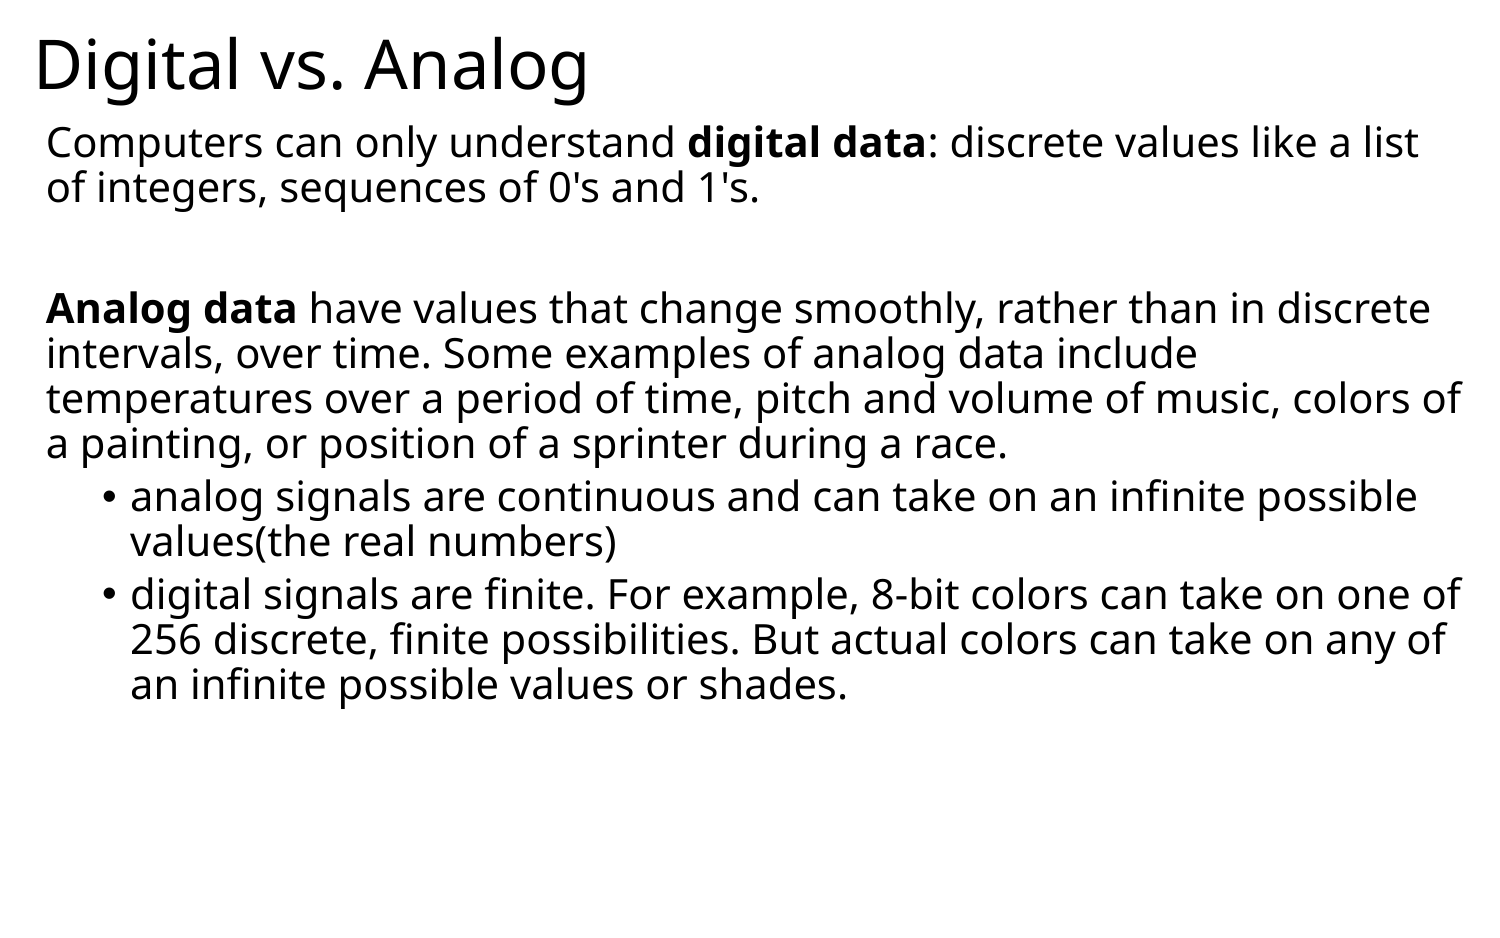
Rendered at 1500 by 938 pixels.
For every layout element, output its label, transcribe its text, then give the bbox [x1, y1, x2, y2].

title Digital vs. Analog [18, 20, 1313, 114]
list Computers can only understand digital data: discrete values like a list of integers, sequences of 0's and 1's. Analog data have values that change smoothly, rather than in discrete intervals, over time. Some examples of analog data include temperatures over a period of time, pitch and volume of music, colors of a painting, or position of a sprinter during a race. analog signals are continuous and can take on an infinite possible values(the real numbers) digital signals are finite. For example, 8-bit colors can take on one of 256 discrete, finite possibilities. But actual colors can take on any of an infinite possible values or shades. [30, 113, 1482, 917]
